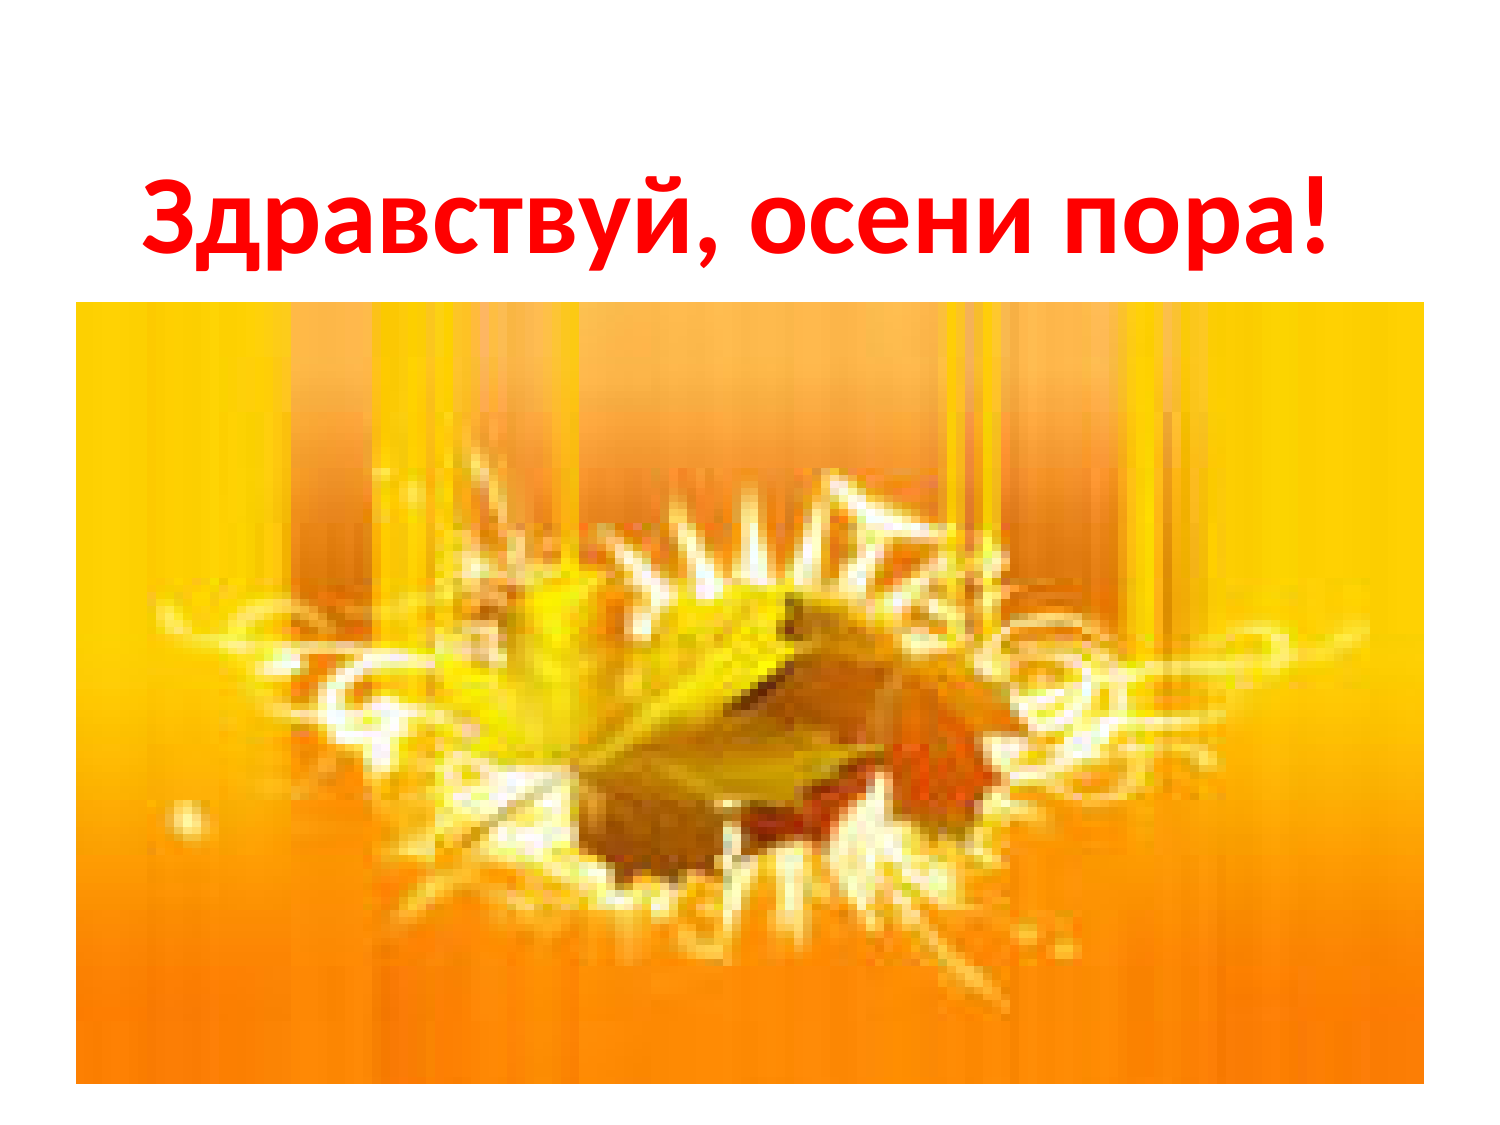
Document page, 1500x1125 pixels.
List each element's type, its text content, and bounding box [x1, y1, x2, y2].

picture [76, 302, 1424, 1085]
title Здравствуй, осени пора! [112, 42, 1365, 300]
